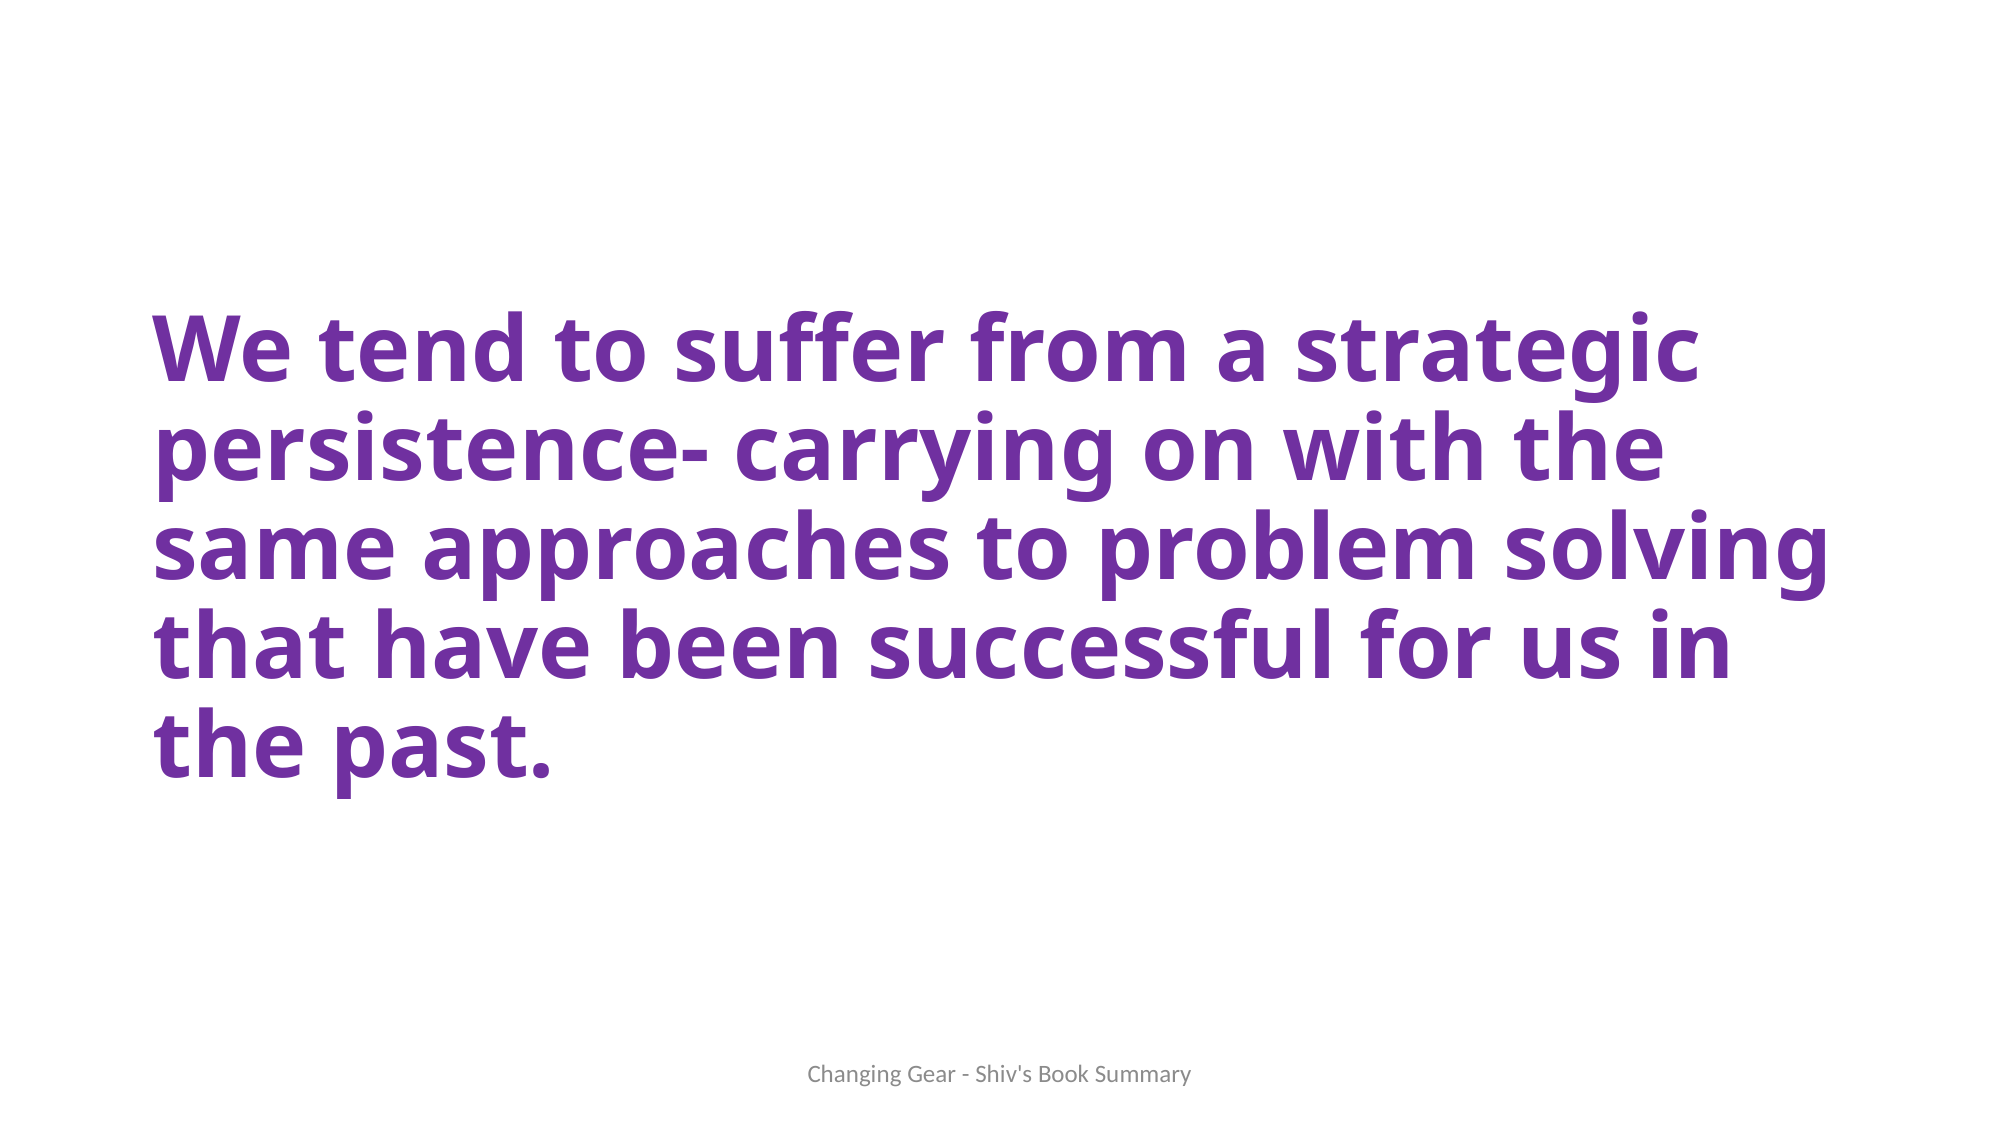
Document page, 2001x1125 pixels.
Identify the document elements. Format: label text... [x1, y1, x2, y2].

title We tend to suffer from a strategic persistence- carrying on with the same approaches to problem solving that have been successful for us in the past. [137, 59, 1863, 1040]
footer Changing Gear - Shiv's Book Summary [662, 1042, 1338, 1103]
